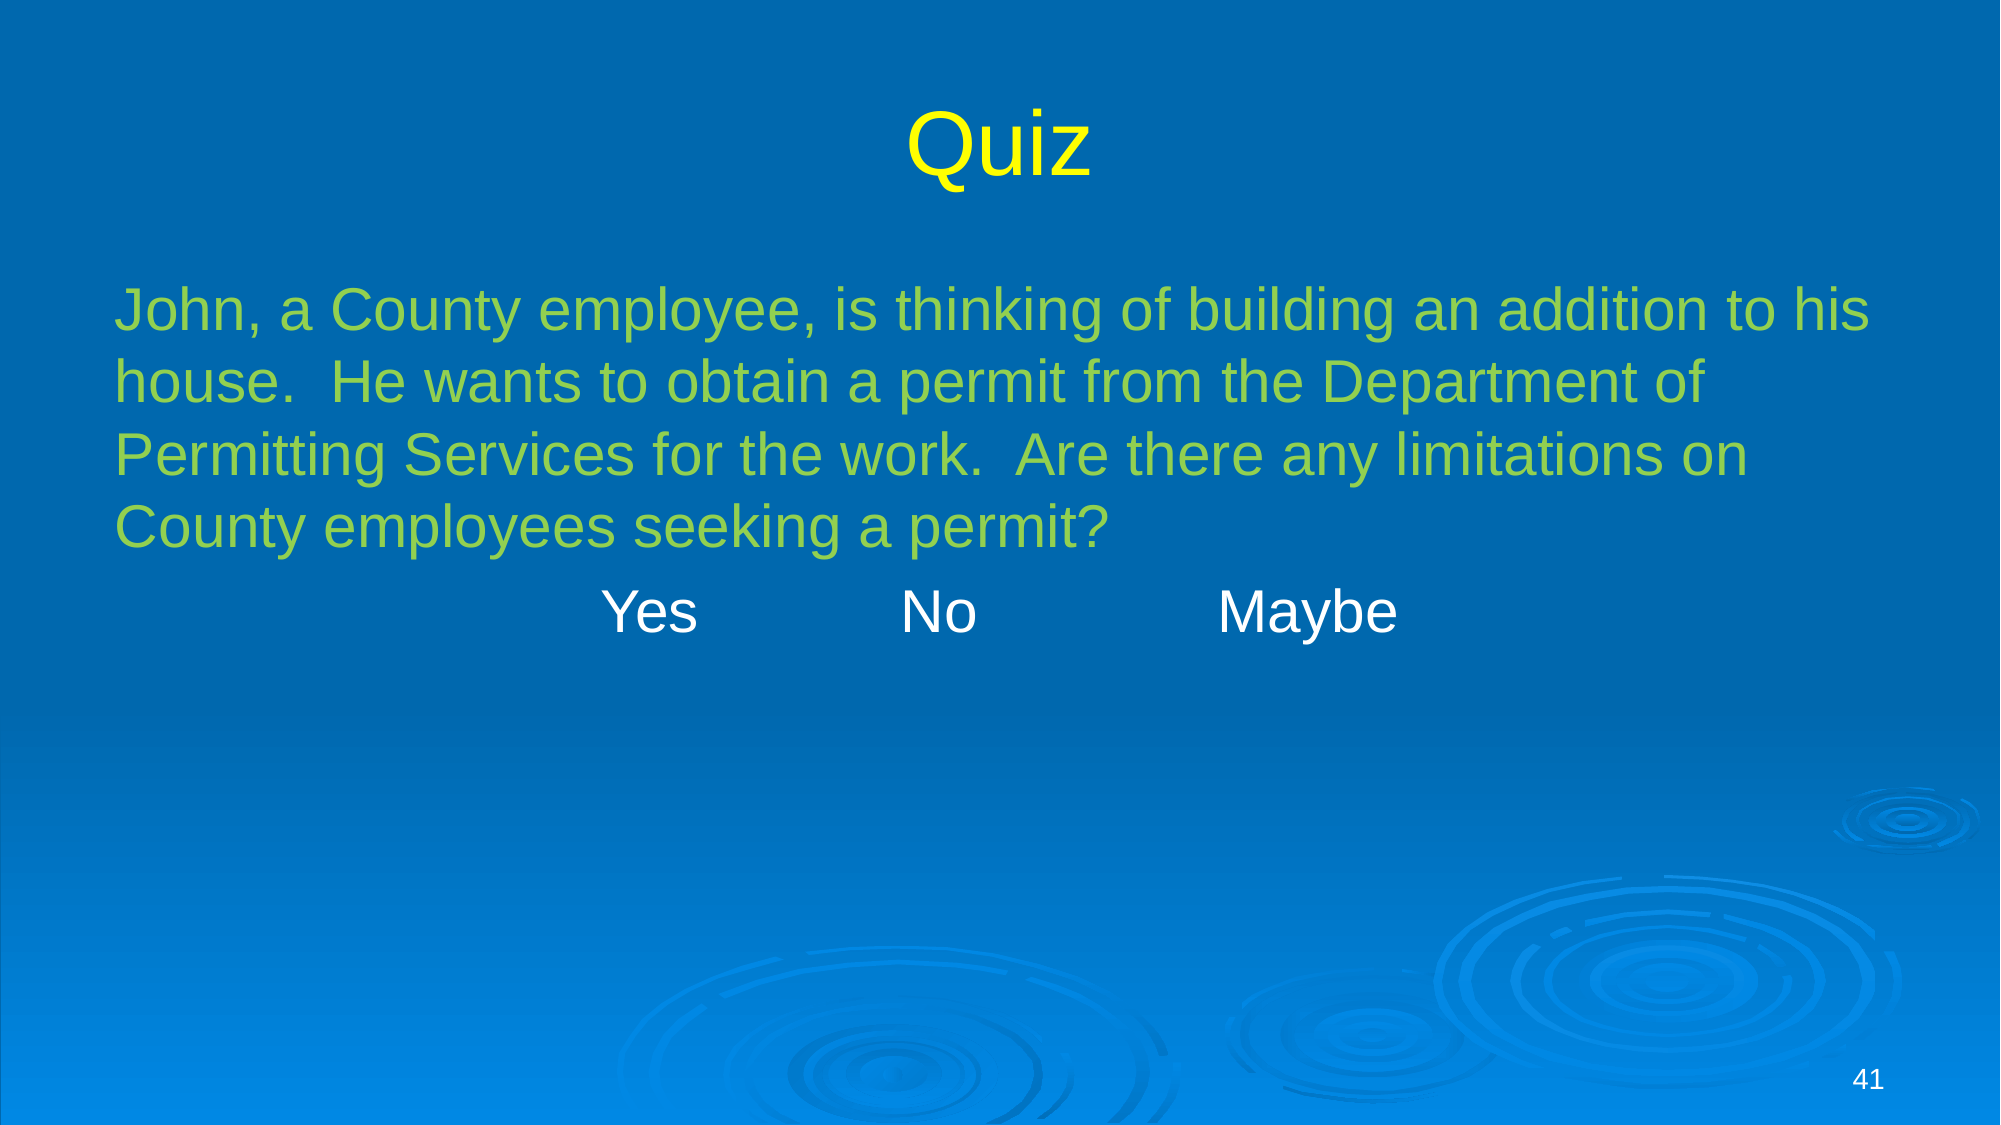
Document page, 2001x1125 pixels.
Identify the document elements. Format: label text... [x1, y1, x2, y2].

list John, a County employee, is thinking of building an addition to his house. He wants to obtain a permit from the Department of Permitting Services for the work. Are there any limitations on County employees seeking a permit? Yes No Maybe [99, 262, 1900, 1005]
title Quiz [99, 45, 1900, 233]
slide_number 41 [1433, 1024, 1900, 1103]
